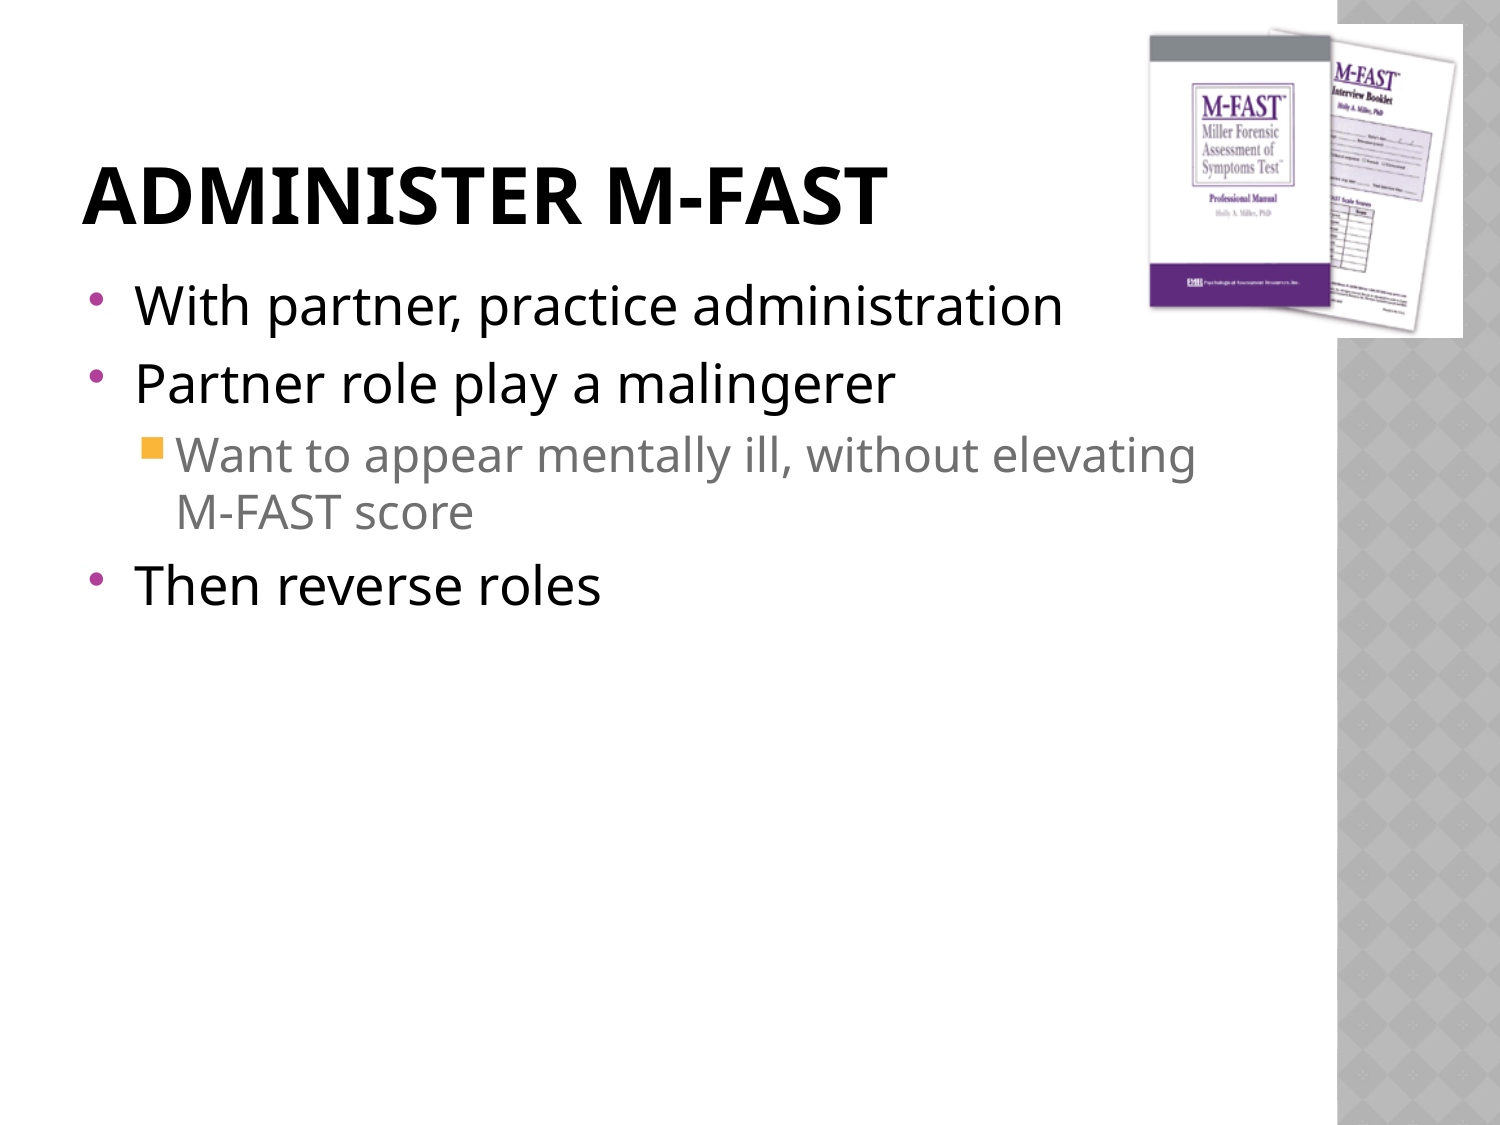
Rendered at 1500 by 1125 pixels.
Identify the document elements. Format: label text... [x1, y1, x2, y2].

picture [1137, 24, 1463, 338]
title Administer m-fast [75, 52, 1131, 240]
list With partner, practice administration Partner role play a malingerer Want to appear mentally ill, without elevating M-FAST score Then reverse roles [75, 264, 1263, 1059]
